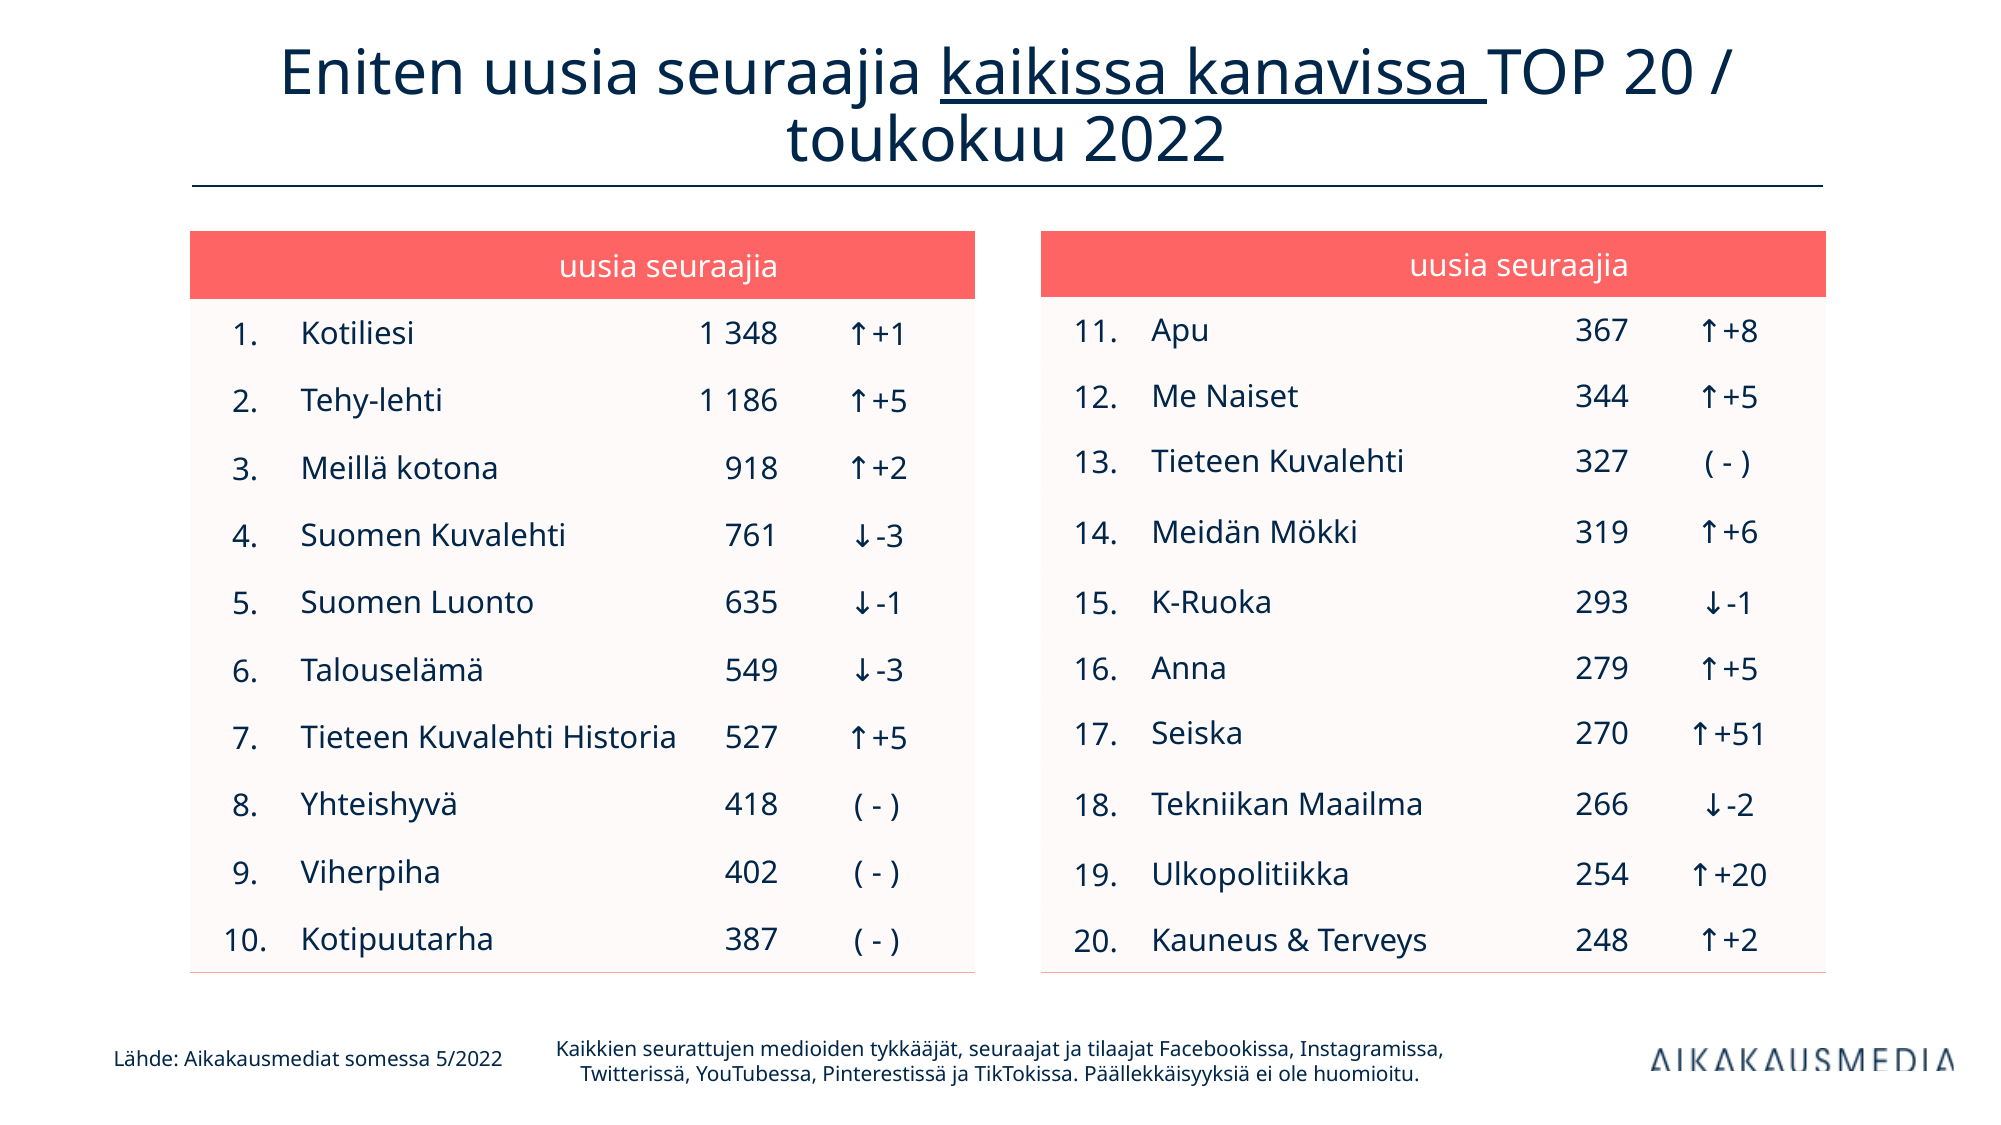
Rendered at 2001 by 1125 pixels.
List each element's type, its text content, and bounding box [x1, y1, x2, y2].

table_cell ↑+5 [779, 366, 975, 433]
table_cell ↑+5 [1629, 362, 1826, 428]
table_cell Apu [1151, 297, 1449, 362]
table_cell 635 [681, 568, 779, 635]
table_cell ↑+2 [779, 433, 975, 501]
table_cell Talouselämä [301, 635, 681, 703]
table_cell 319 [1449, 493, 1629, 569]
table_cell 254 [1449, 841, 1629, 906]
table_cell ↑+20 [1629, 841, 1826, 906]
table_cell 8. [190, 770, 301, 837]
table_cell 549 [681, 635, 779, 703]
table_cell Kauneus & Terveys [1151, 906, 1449, 972]
table_cell ( - ) [779, 770, 975, 837]
table_cell Meillä kotona [301, 433, 681, 501]
table_cell Meidän Mökki [1151, 493, 1449, 569]
table_cell 6. [190, 635, 301, 703]
table_cell 387 [681, 905, 779, 972]
table_cell ↑+6 [1629, 493, 1826, 569]
text_box Kaikkien seurattujen medioiden tykkääjät, seuraajat ja tilaajat Facebookissa, Instagramissa, Twitterissä, YouTubessa, Pinterestissä ja TikTokissa. Päällekkäisyyksiä ei ole huomioitu. [516, 1027, 1484, 1093]
table_cell Kotipuutarha [301, 905, 681, 972]
table_cell ↓-3 [779, 635, 975, 703]
table_cell Kotiliesi [301, 299, 681, 366]
table_cell 13. [1041, 428, 1151, 493]
table_cell 14. [1041, 493, 1151, 569]
table_cell 11. [1041, 297, 1151, 362]
table_cell Suomen Luonto [301, 568, 681, 635]
table_cell 418 [681, 770, 779, 837]
table_cell 7. [190, 703, 301, 770]
table_cell Anna [1151, 634, 1449, 700]
table_cell 918 [681, 433, 779, 501]
table_cell ↑+2 [1629, 906, 1826, 972]
table_cell 2. [190, 366, 301, 433]
table_cell ↓-3 [779, 501, 975, 568]
table_cell 15. [1041, 569, 1151, 634]
table_cell 12. [1041, 362, 1151, 428]
table_cell 279 [1449, 634, 1629, 700]
table_cell ↑+1 [779, 299, 975, 366]
table_cell 527 [681, 703, 779, 770]
table_cell Suomen Kuvalehti [301, 501, 681, 568]
title Eniten uusia seuraajia kaikissa kanavissa TOP 20 / toukokuu 2022 [137, 31, 1877, 185]
table_cell K-Ruoka [1151, 569, 1449, 634]
table_cell 9. [190, 837, 301, 905]
table_cell 1. [190, 299, 301, 366]
table_cell Tehy-lehti [301, 366, 681, 433]
table_cell ↓-2 [1629, 765, 1826, 841]
table_cell ↓-1 [1629, 569, 1826, 634]
table_cell 4. [190, 501, 301, 568]
table_cell 19. [1041, 841, 1151, 906]
table_cell 18. [1041, 765, 1151, 841]
table_cell 1 348 [681, 299, 779, 366]
table_cell Me Naiset [1151, 362, 1449, 428]
table_cell Tekniikan Maailma [1151, 765, 1449, 841]
table_cell 270 [1449, 700, 1629, 765]
table_cell 10. [190, 905, 301, 972]
table_header [779, 231, 975, 299]
table_cell 248 [1449, 906, 1629, 972]
table_cell 5. [190, 568, 301, 635]
table_header uusia seuraajia [1041, 231, 1629, 297]
table_cell 3. [190, 433, 301, 501]
table_cell 266 [1449, 765, 1629, 841]
table_cell Ulkopolitiikka [1151, 841, 1449, 906]
table_cell Yhteishyvä [301, 770, 681, 837]
table_cell 367 [1449, 297, 1629, 362]
table_cell ↓-1 [779, 568, 975, 635]
table_cell Seiska [1151, 700, 1449, 765]
table_cell 402 [681, 837, 779, 905]
table_cell 761 [681, 501, 779, 568]
table_cell 293 [1449, 569, 1629, 634]
table_cell ( - ) [1629, 428, 1826, 493]
table_cell ( - ) [779, 905, 975, 972]
table_cell 16. [1041, 634, 1151, 700]
table_cell ↑+5 [1629, 634, 1826, 700]
table_header [1629, 231, 1826, 297]
table_cell 344 [1449, 362, 1629, 428]
table_cell Tieteen Kuvalehti Historia [301, 703, 681, 770]
table_cell 327 [1449, 428, 1629, 493]
table_cell Tieteen Kuvalehti [1151, 428, 1449, 493]
table_cell 17. [1041, 700, 1151, 765]
table_cell ↑+5 [779, 703, 975, 770]
table_cell ↑+51 [1629, 700, 1826, 765]
table_cell 20. [1041, 906, 1151, 972]
table_cell 1 186 [681, 366, 779, 433]
table_header uusia seuraajia [190, 231, 779, 299]
table_cell ↑+8 [1629, 297, 1826, 362]
table_cell ( - ) [779, 837, 975, 905]
table_cell Viherpiha [301, 837, 681, 905]
